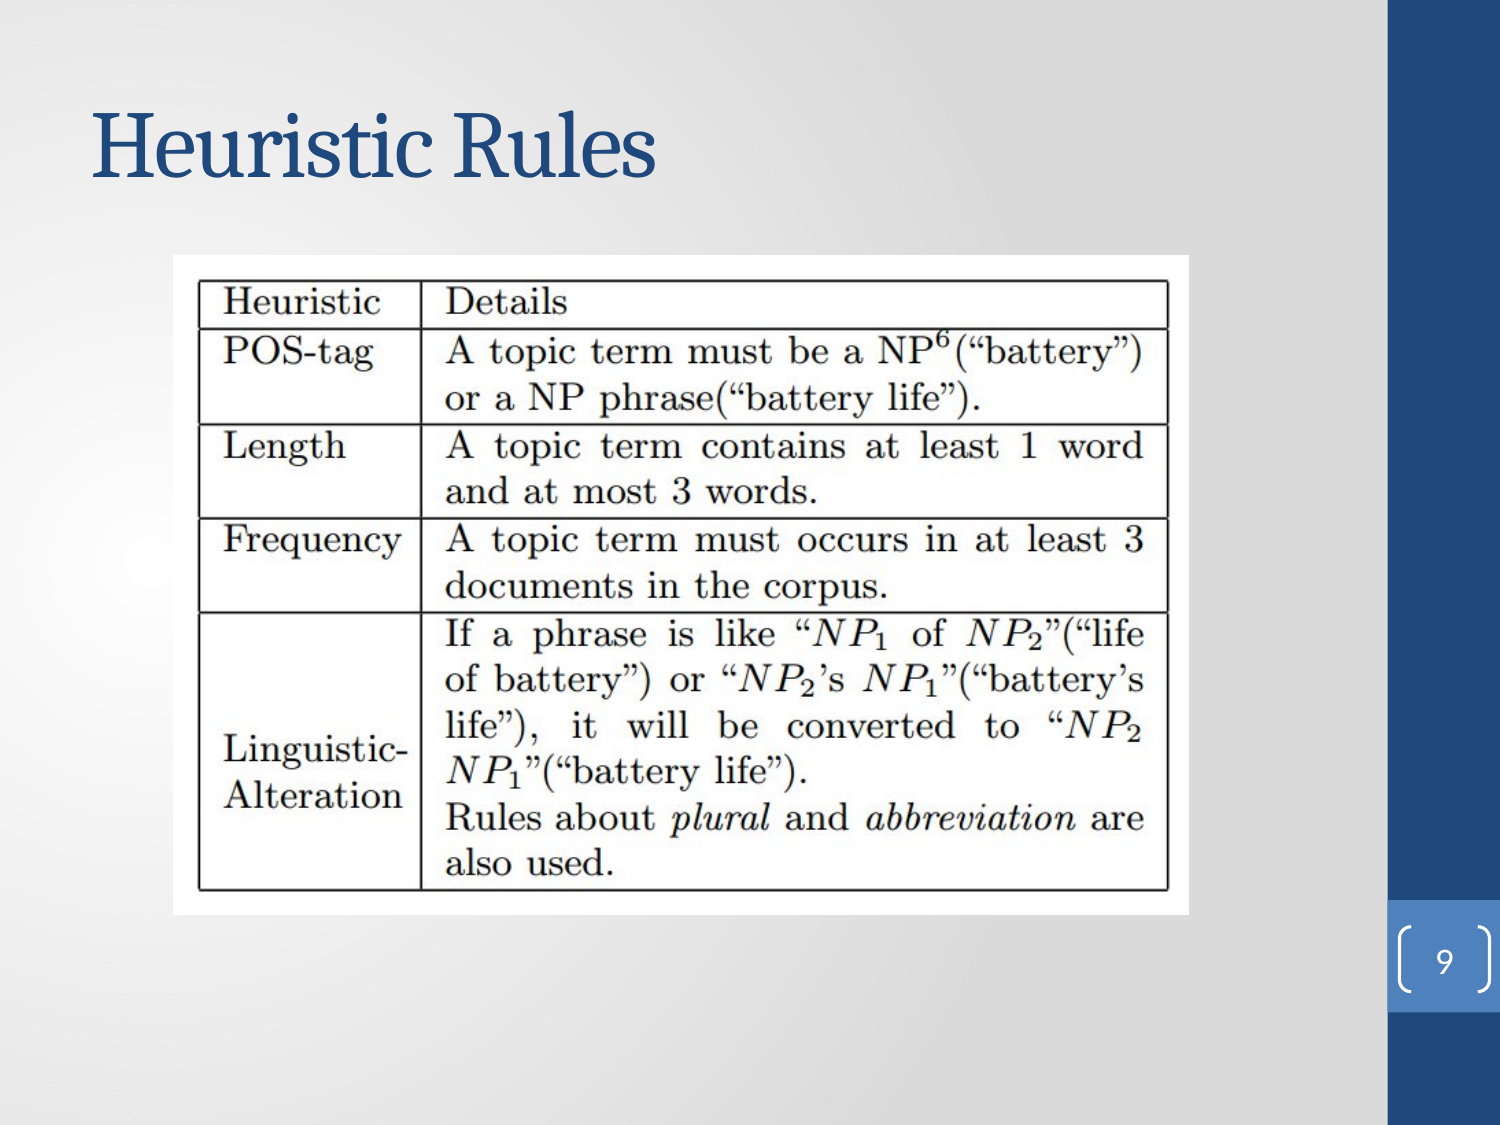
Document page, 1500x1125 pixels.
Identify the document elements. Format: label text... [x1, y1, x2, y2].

title Heuristic Rules [75, 45, 1325, 233]
picture [172, 254, 1190, 916]
slide_number 9 [1397, 925, 1492, 994]
